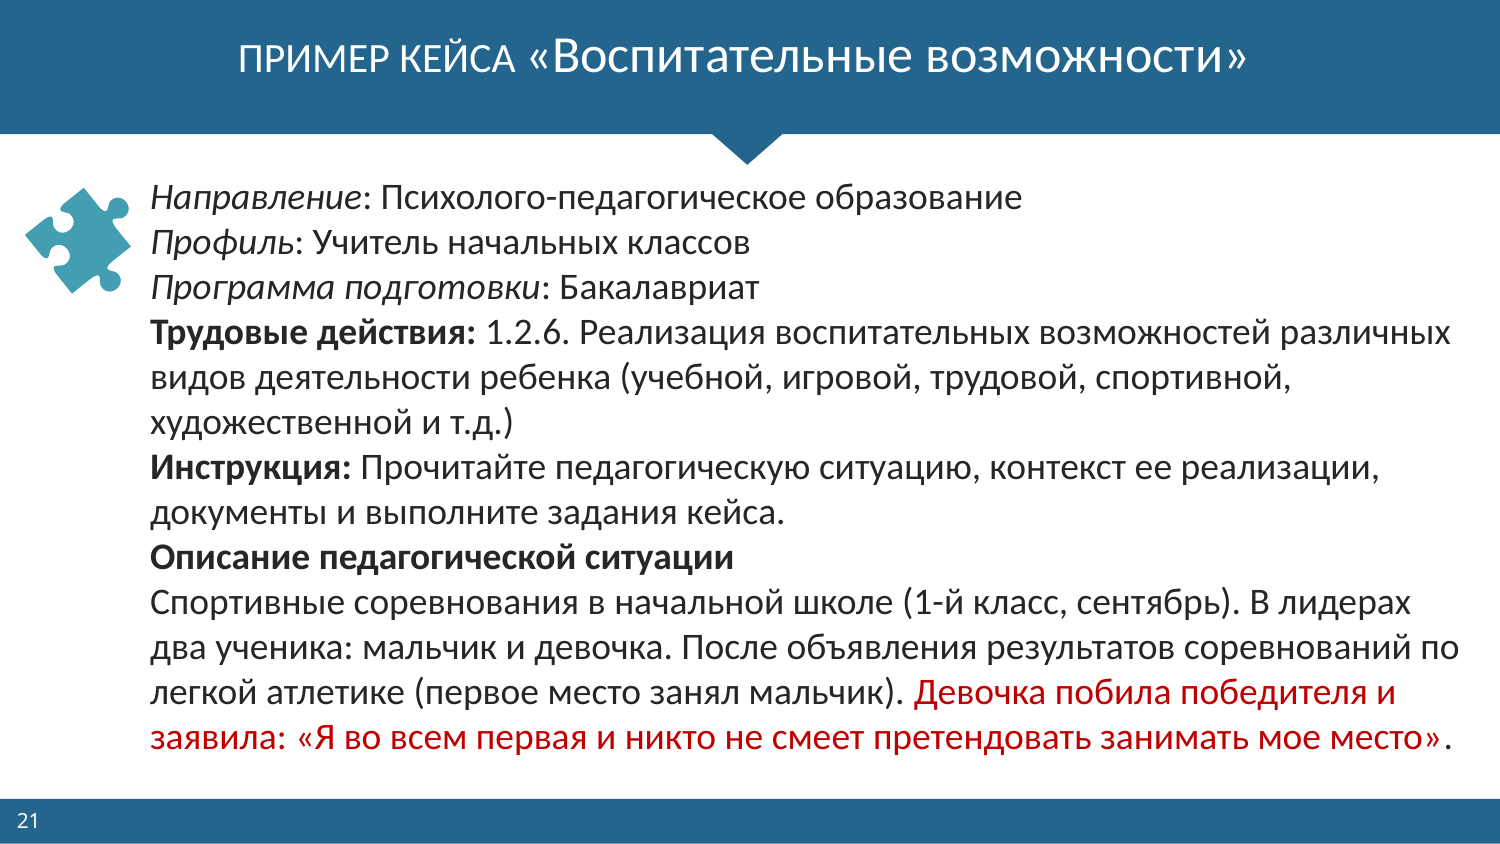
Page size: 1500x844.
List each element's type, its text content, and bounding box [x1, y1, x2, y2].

title ПРИМЕР КЕЙСА «Воспитательные возможности» [65, 20, 1435, 77]
text_box Направление: Психолого-педагогическое образование Профиль: Учитель начальных классов Программа подготовки: Бакалавриат Трудовые действия: 1.2.6. Реализация воспитательных возможностей различных видов деятельности ребенка (учебной, игровой, трудовой, спортивной, художественной и т.д.) Инструкция: Прочитайте педагогическую ситуацию, контекст ее реализации, документы и выполните задания кейса. Описание педагогической ситуации Спортивные соревнования в начальной школе (1-й класс, сентябрь). В лидерах два ученика: мальчик и девочка. После объявления результатов соревнований по легкой атлетике (первое место занял мальчик). Девочка побила победителя и заявила: «Я во всем первая и никто не смеет претендовать занимать мое место». [150, 171, 1463, 757]
text_box [24, 187, 131, 294]
